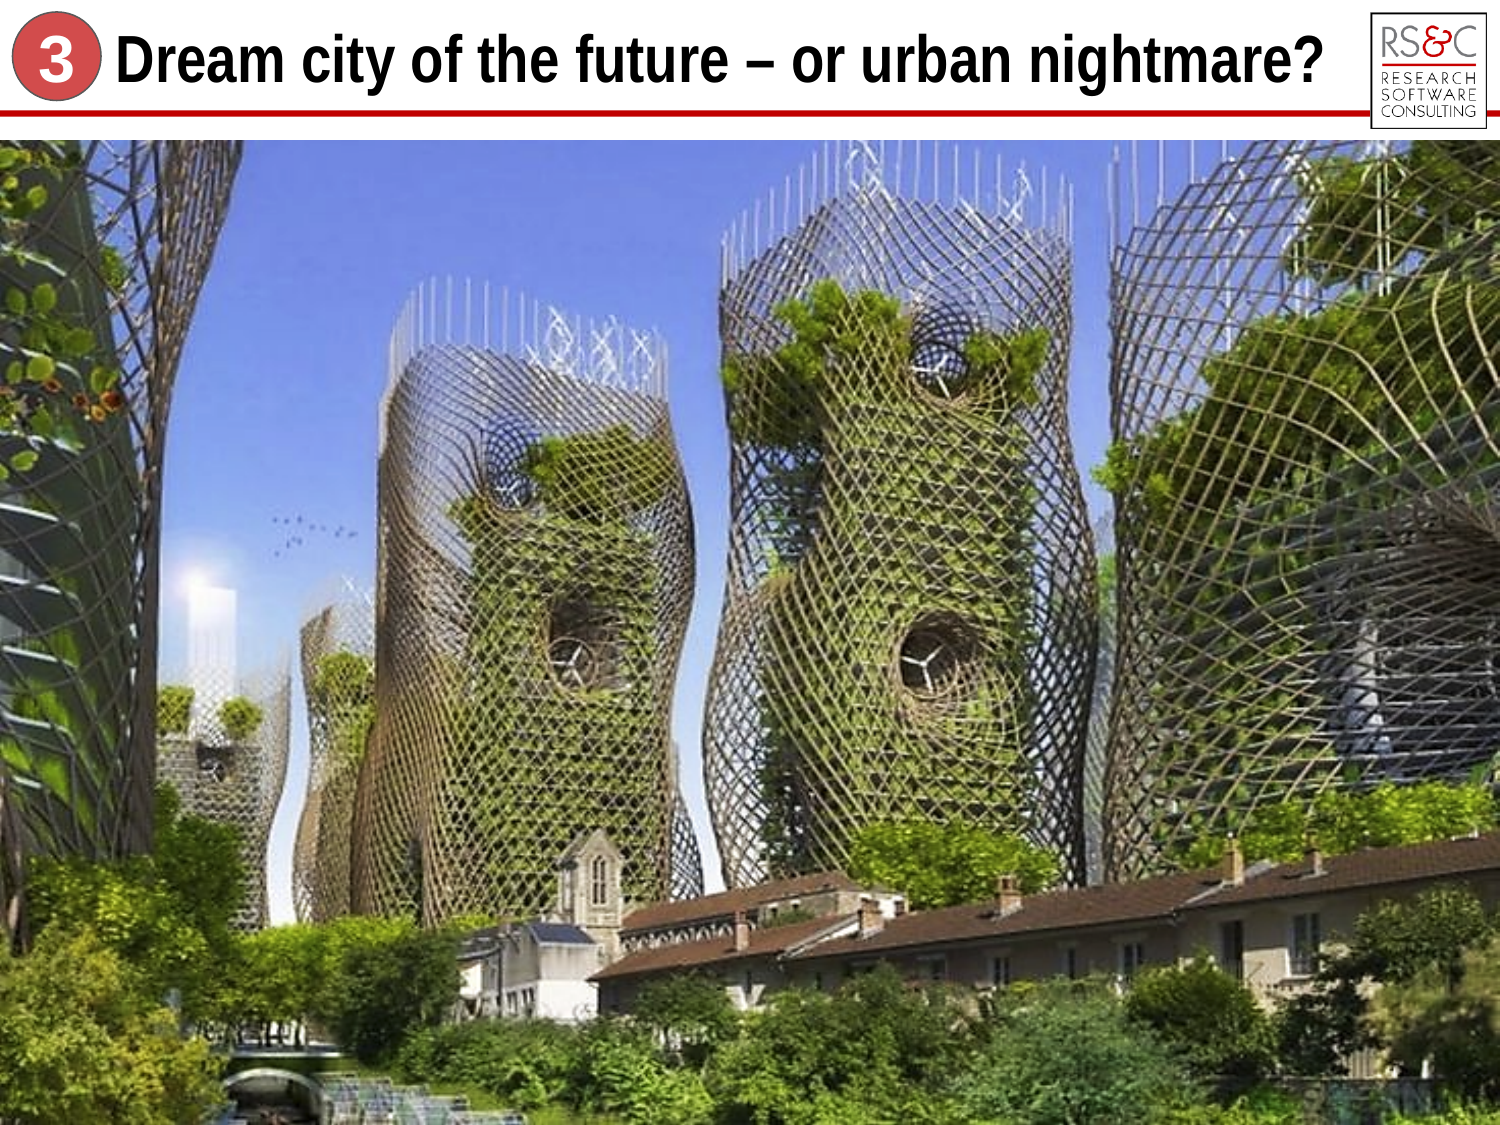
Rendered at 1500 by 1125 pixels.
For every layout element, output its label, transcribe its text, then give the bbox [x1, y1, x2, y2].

picture [1370, 12, 1487, 129]
text_box Dream city of the future – or urban nightmare? [101, 0, 1413, 113]
text_box 3 [12, 11, 102, 101]
picture [0, 140, 1500, 1125]
